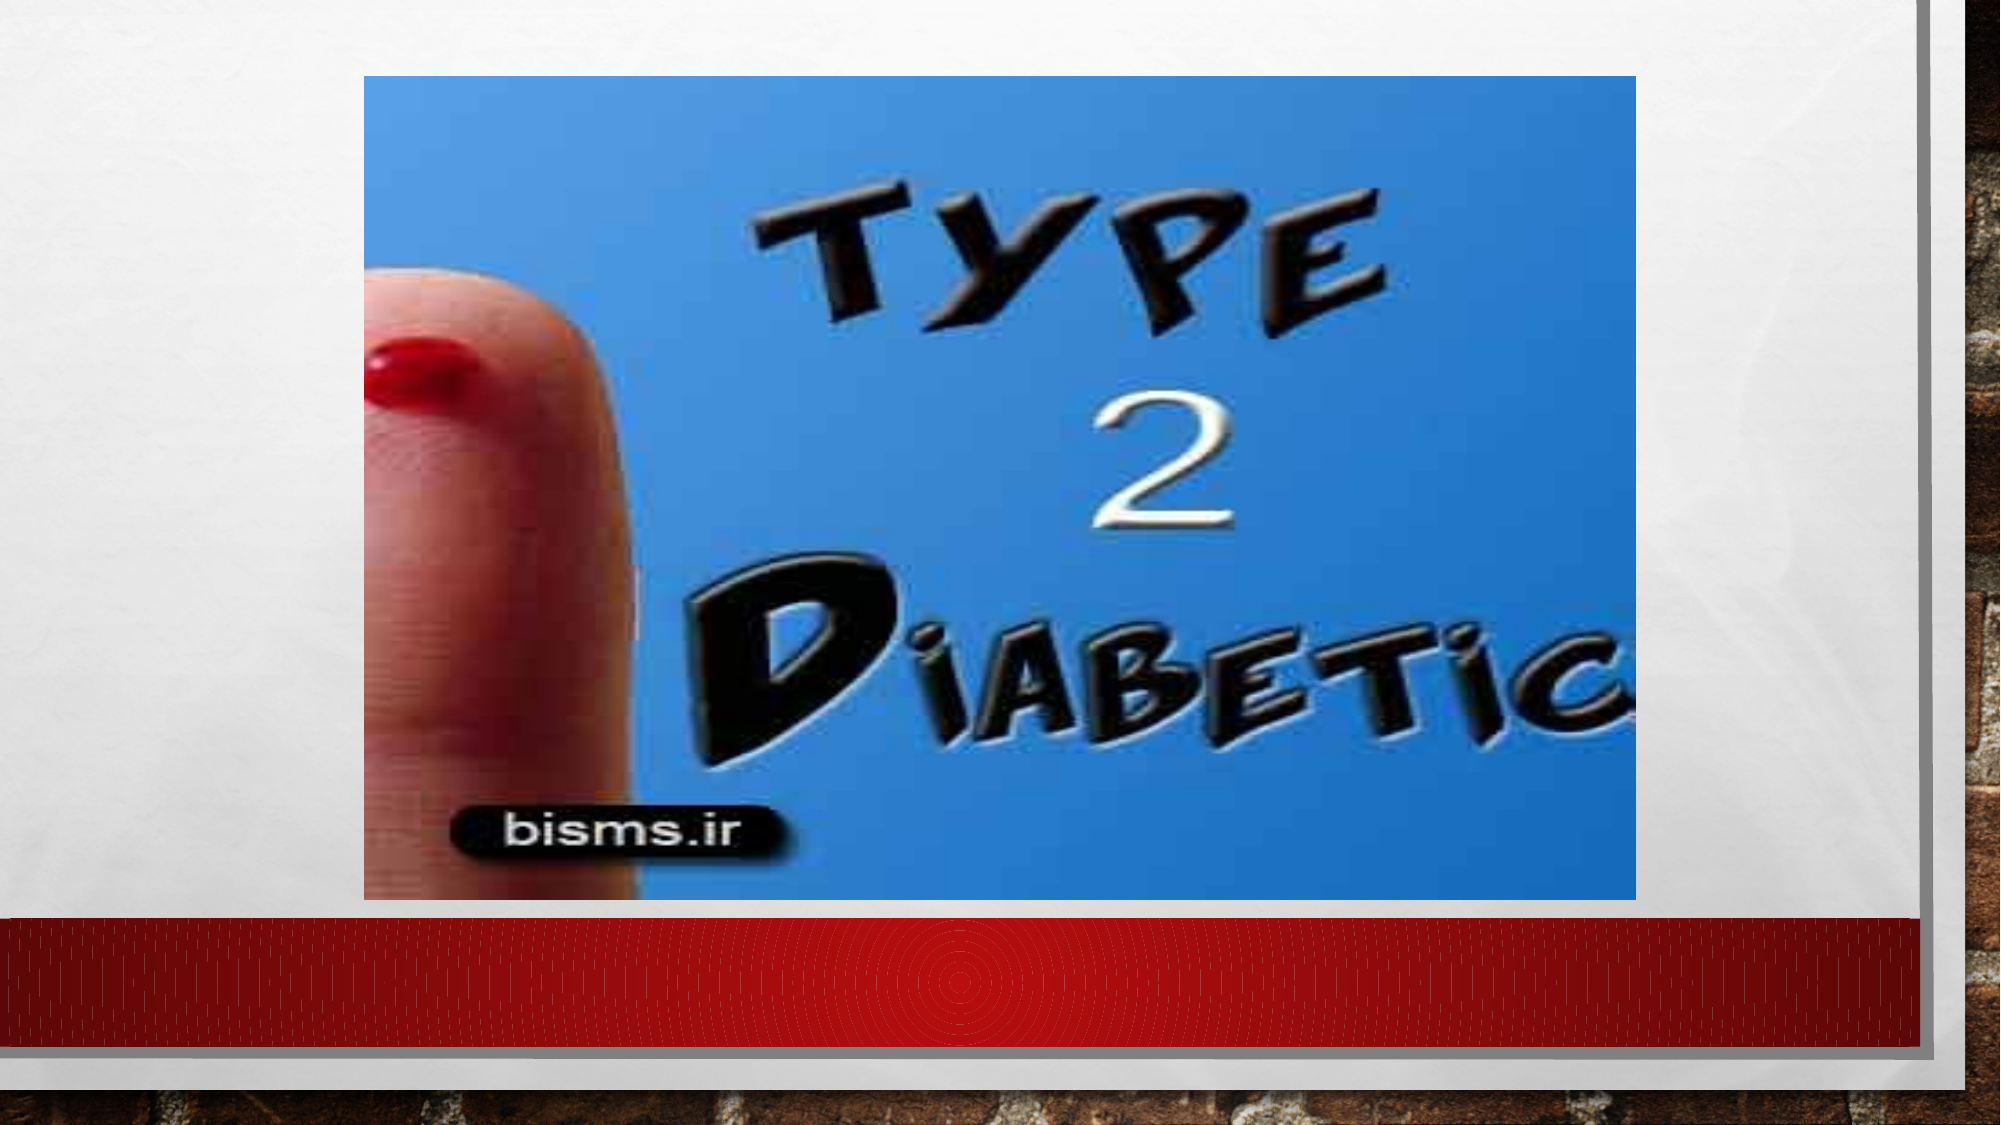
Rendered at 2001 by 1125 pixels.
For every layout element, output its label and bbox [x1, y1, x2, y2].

picture [0, 0, 2000, 1125]
list [364, 75, 1636, 901]
